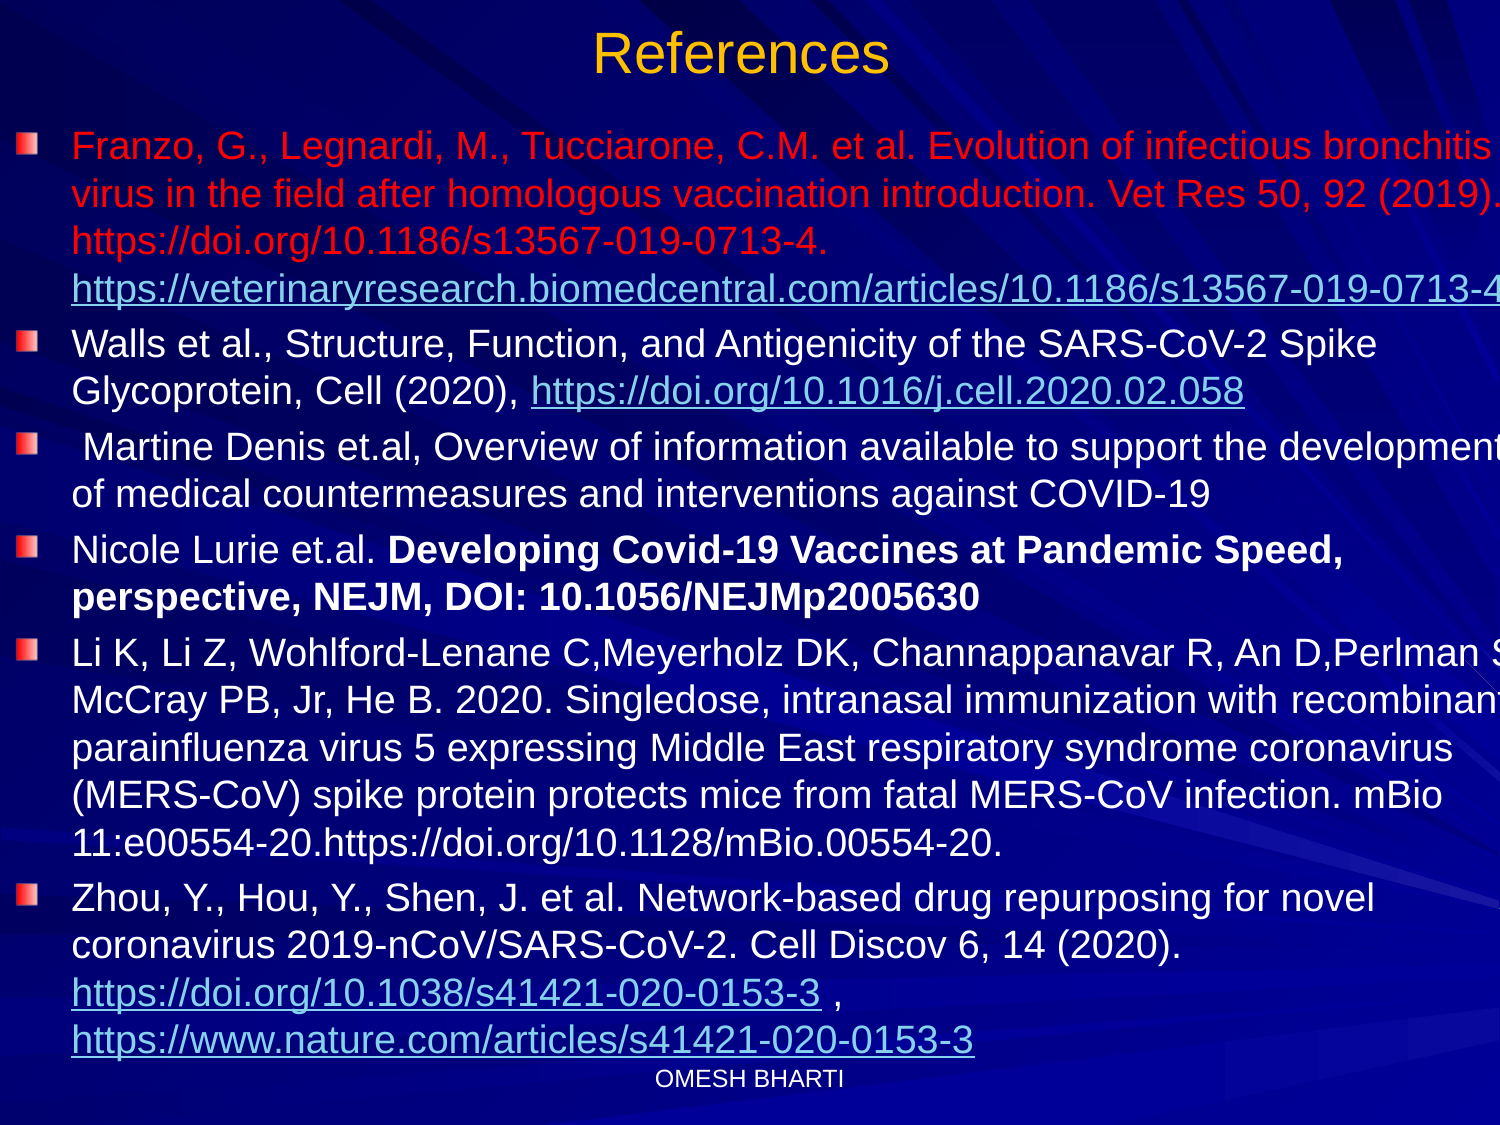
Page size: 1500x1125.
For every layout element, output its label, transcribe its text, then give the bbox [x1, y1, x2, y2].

picture [15, 329, 40, 354]
picture [15, 882, 40, 908]
title References [74, 0, 1426, 101]
picture [15, 431, 40, 457]
picture [15, 534, 40, 560]
picture [15, 637, 40, 663]
list Franzo, G., Legnardi, M., Tucciarone, C.M. et al. Evolution of infectious bronchitis virus in the field after homologous vaccination introduction. Vet Res 50, 92 (2019). https://doi.org/10.1186/s13567-019-0713-4. https://veterinaryresearch.biomedcentral.com/articles/10.1186/s13567-019-0713-4 Walls et al., Structure, Function, and Antigenicity of the SARS-CoV-2 Spike Glycoprotein, Cell (2020), https://doi.org/10.1016/j.cell.2020.02.058 Martine Denis et.al, Overview of information available to support the development of medical countermeasures and interventions against COVID-19 Nicole Lurie et.al. Developing Covid-19 Vaccines at Pandemic Speed, perspective, NEJM, DOI: 10.1056/NEJMp2005630 Li K, Li Z, Wohlford-Lenane C,Meyerholz DK, Channappanavar R, An D,Perlman S, McCray PB, Jr, He B. 2020. Singledose, intranasal immunization with recombinant parainfluenza virus 5 expressing Middle East respiratory syndrome coronavirus (MERS-CoV) spike protein protects mice from fatal MERS-CoV infection. mBio 11:e00554-20.https://doi.org/10.1128/mBio.00554-20. Zhou, Y., Hou, Y., Shen, J. et al. Network-based drug repurposing for novel coronavirus 2019-nCoV/SARS-CoV-2. Cell Discov 6, 14 (2020). https://doi.org/10.1038/s41421-020-0153-3 , https://www.nature.com/articles/s41421-020-0153-3 [0, 112, 1500, 1125]
picture [15, 131, 40, 157]
